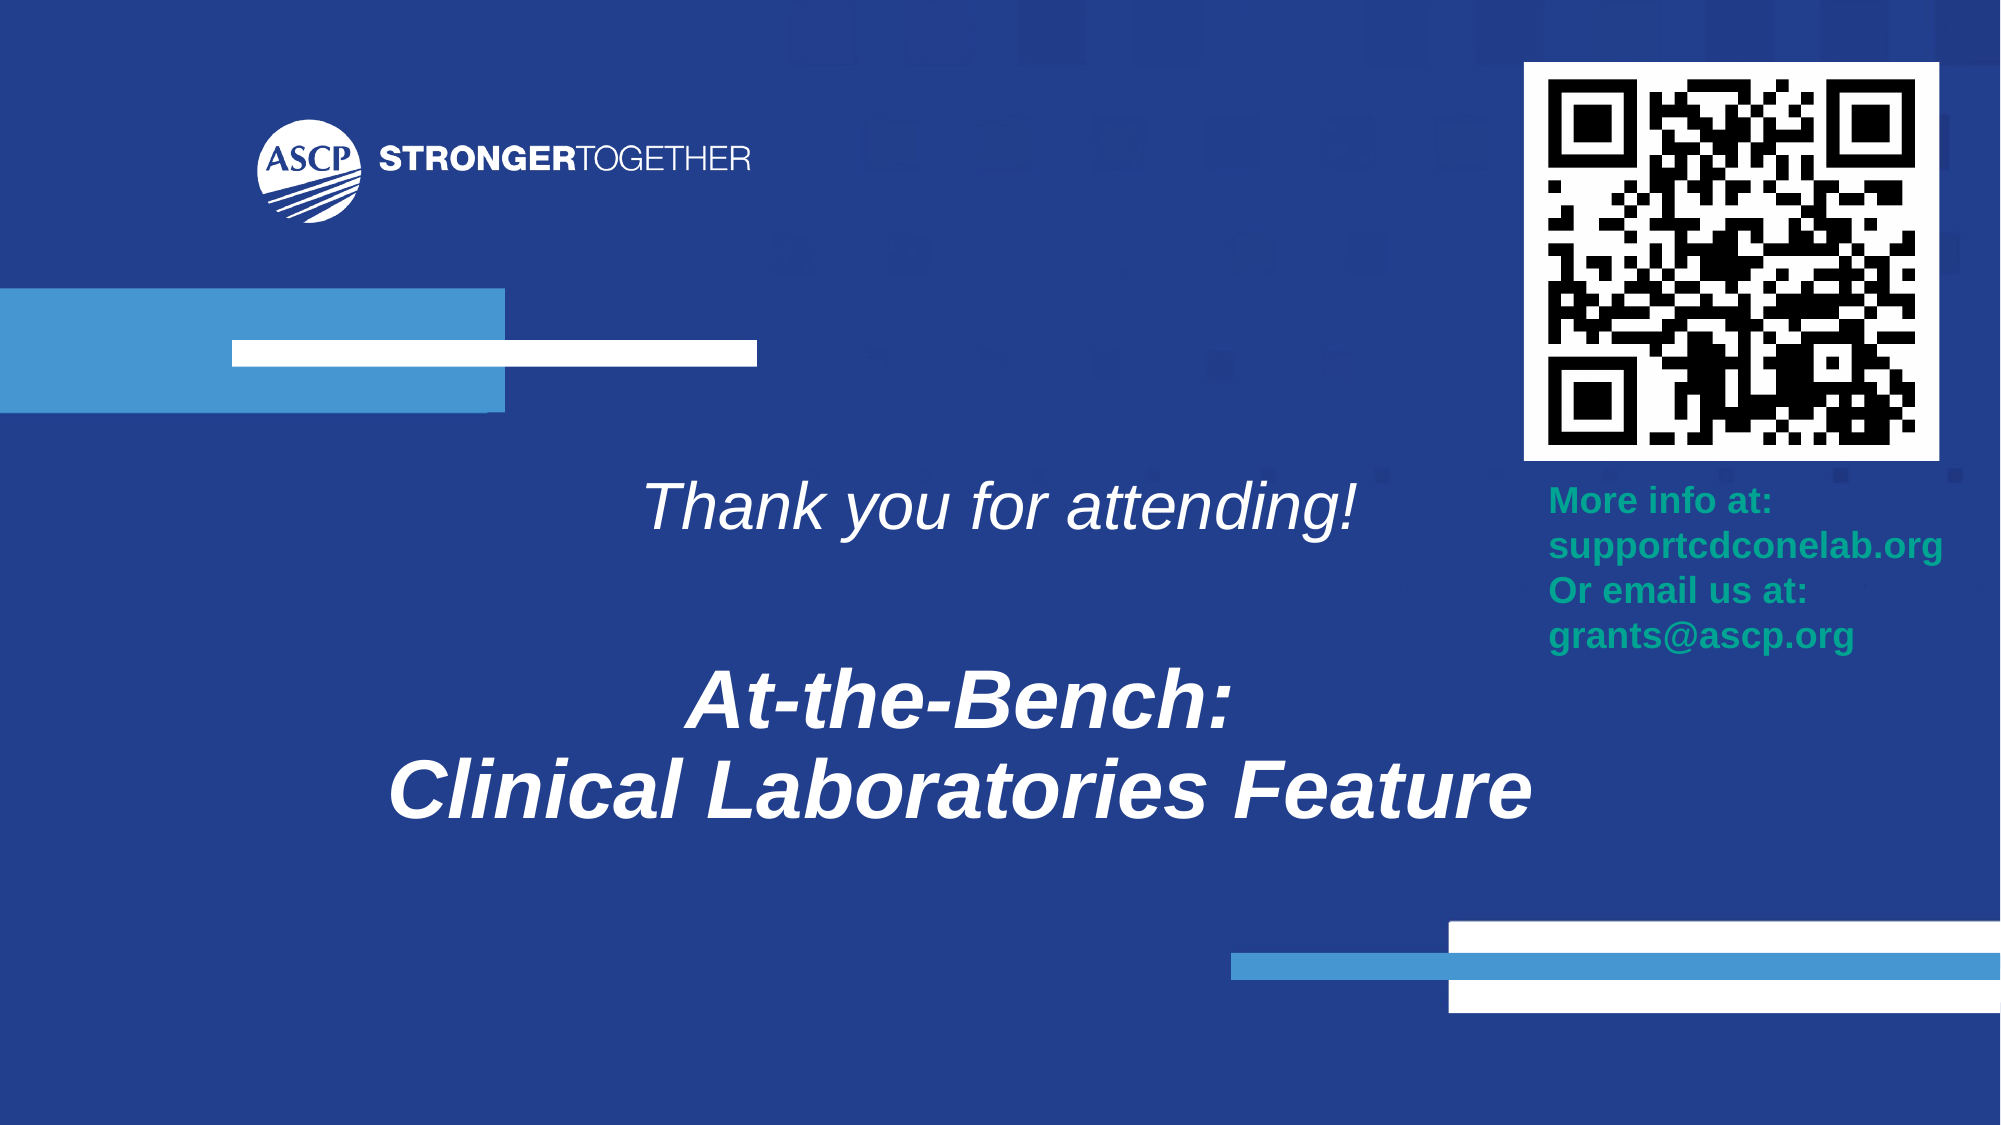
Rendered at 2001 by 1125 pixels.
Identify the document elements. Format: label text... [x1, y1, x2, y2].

picture [0, 0, 2001, 1125]
subtitle At-the-Bench: Clinical Laboratories Feature [222, 532, 1723, 851]
title Thank you for attending! [249, 412, 1750, 532]
text_box More info at: supportcdconelab.org Or email us at: grants@ascp.org [1533, 469, 1960, 664]
